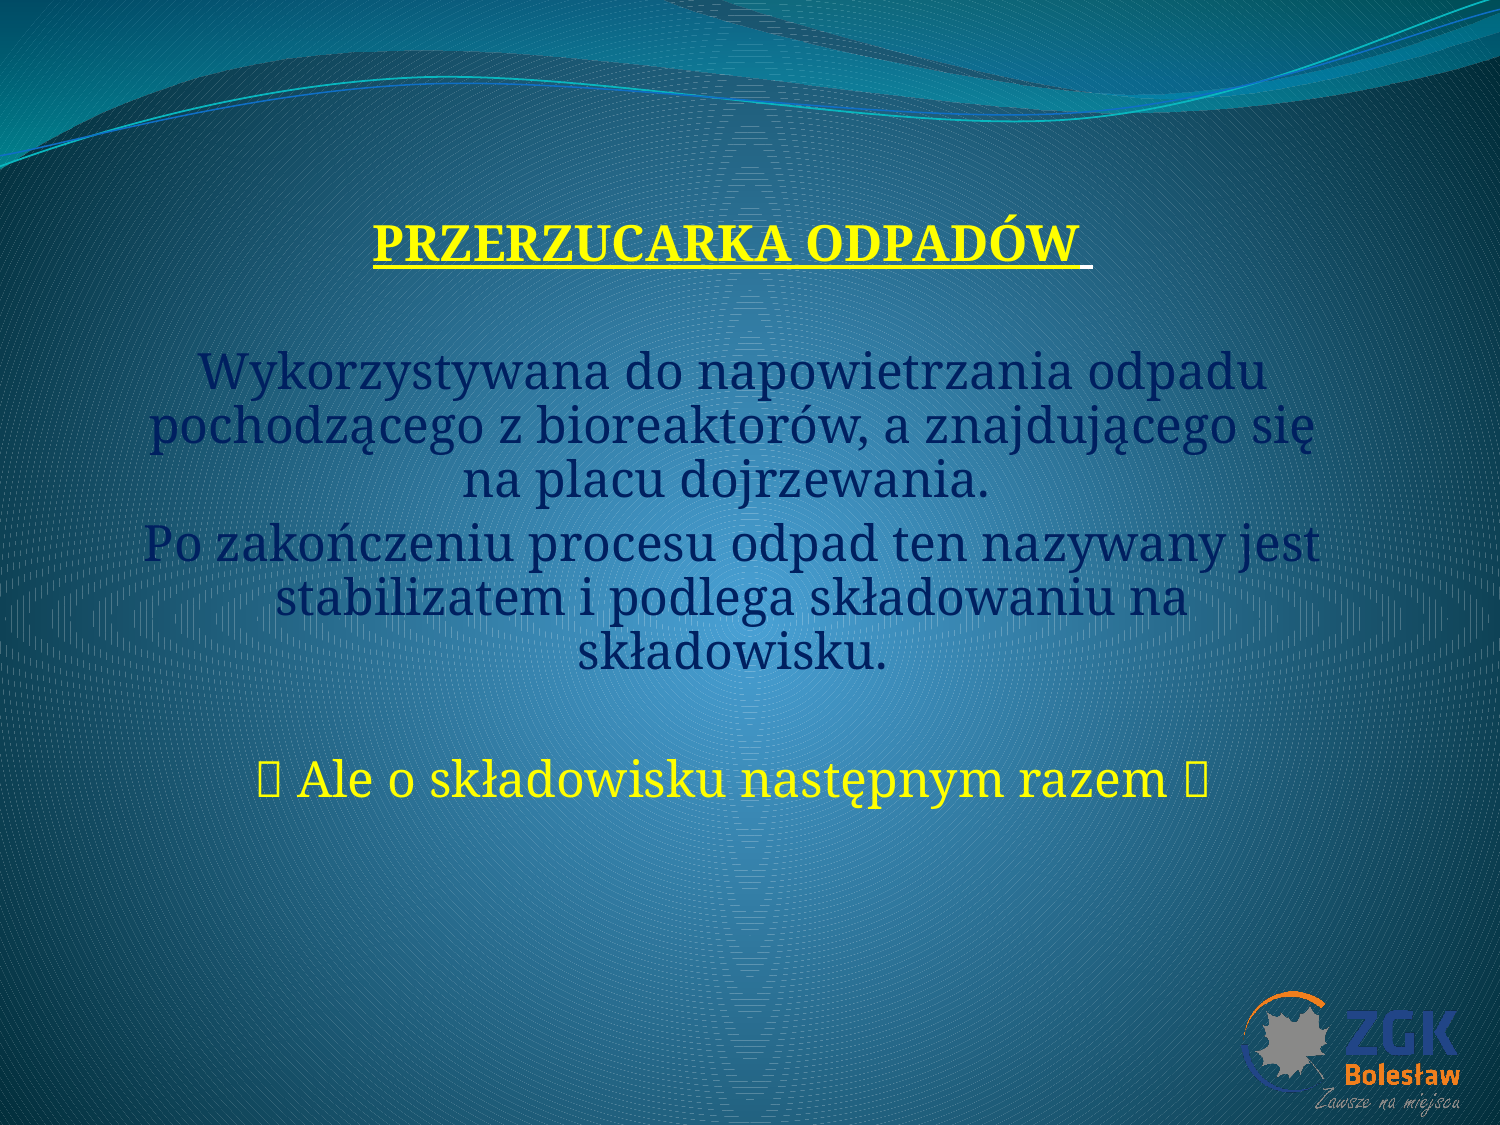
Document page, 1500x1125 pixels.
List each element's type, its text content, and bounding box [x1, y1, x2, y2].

subtitle PRZERZUCARKA ODPADÓW Wykorzystywana do napowietrzania odpadu pochodzącego z bioreaktorów, a znajdującego się na placu dojrzewania. Po zakończeniu procesu odpad ten nazywany jest stabilizatem i podlega składowaniu na składowisku.  Ale o składowisku następnym razem  [123, 210, 1353, 917]
picture [1240, 990, 1460, 1117]
